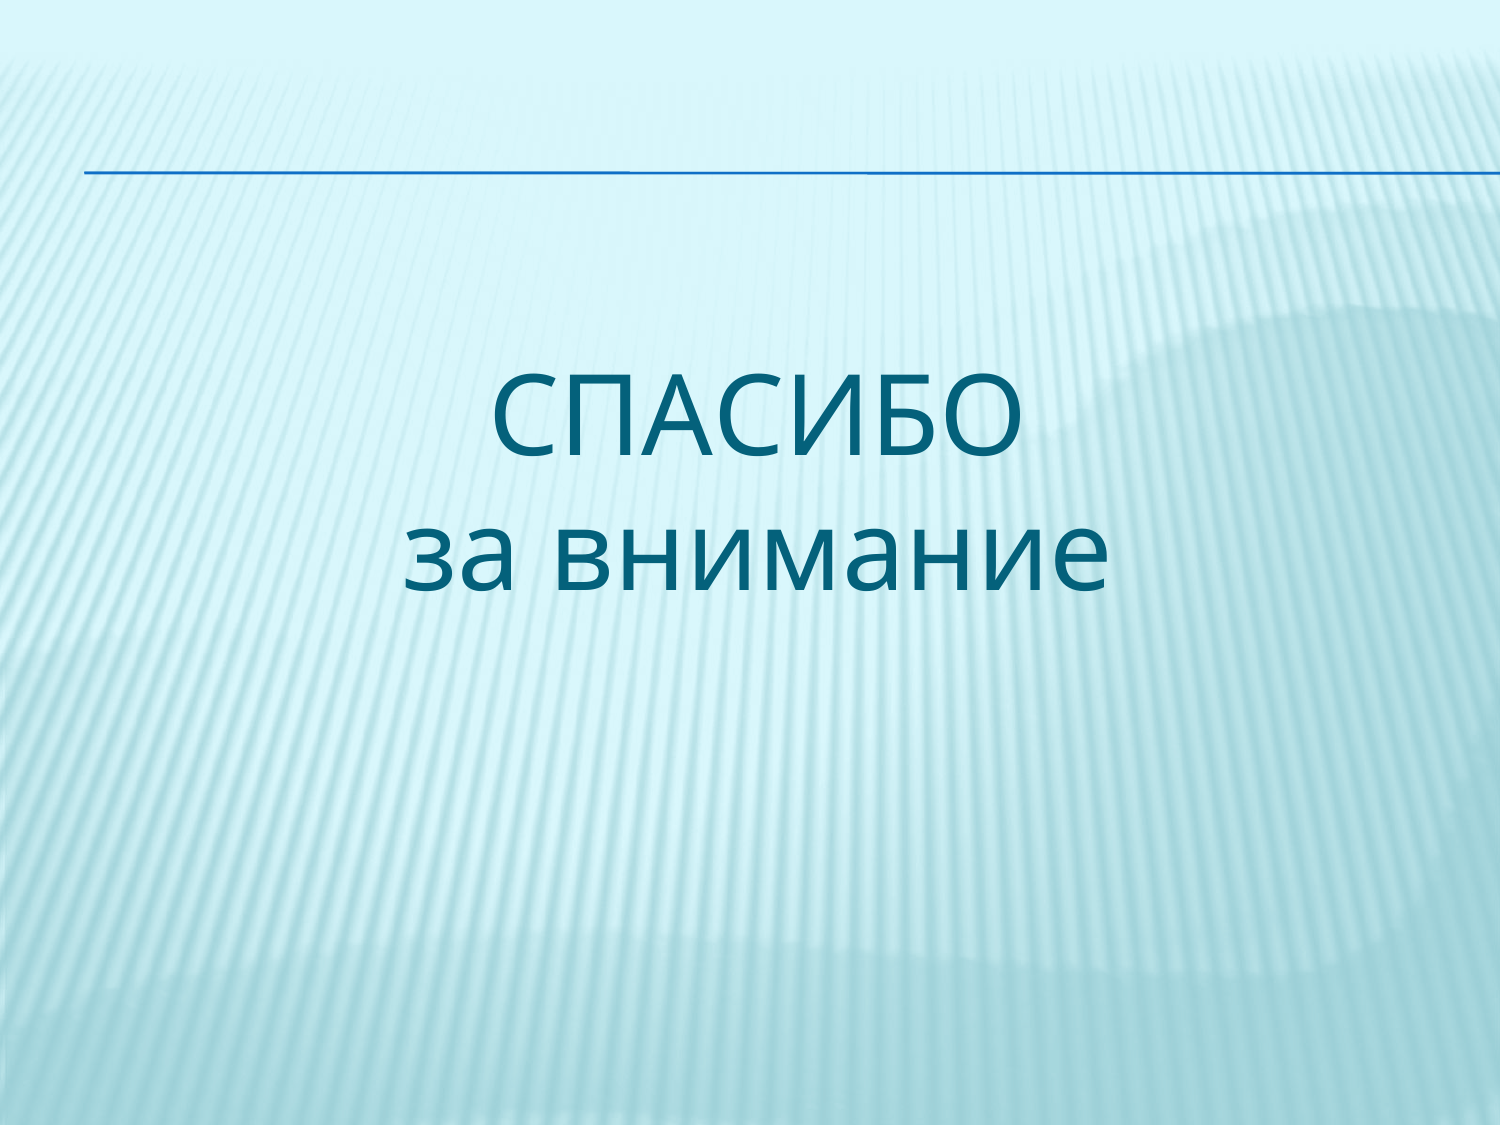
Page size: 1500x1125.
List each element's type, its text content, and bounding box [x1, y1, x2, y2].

title СПАСИБО за внимание [41, 75, 1475, 882]
